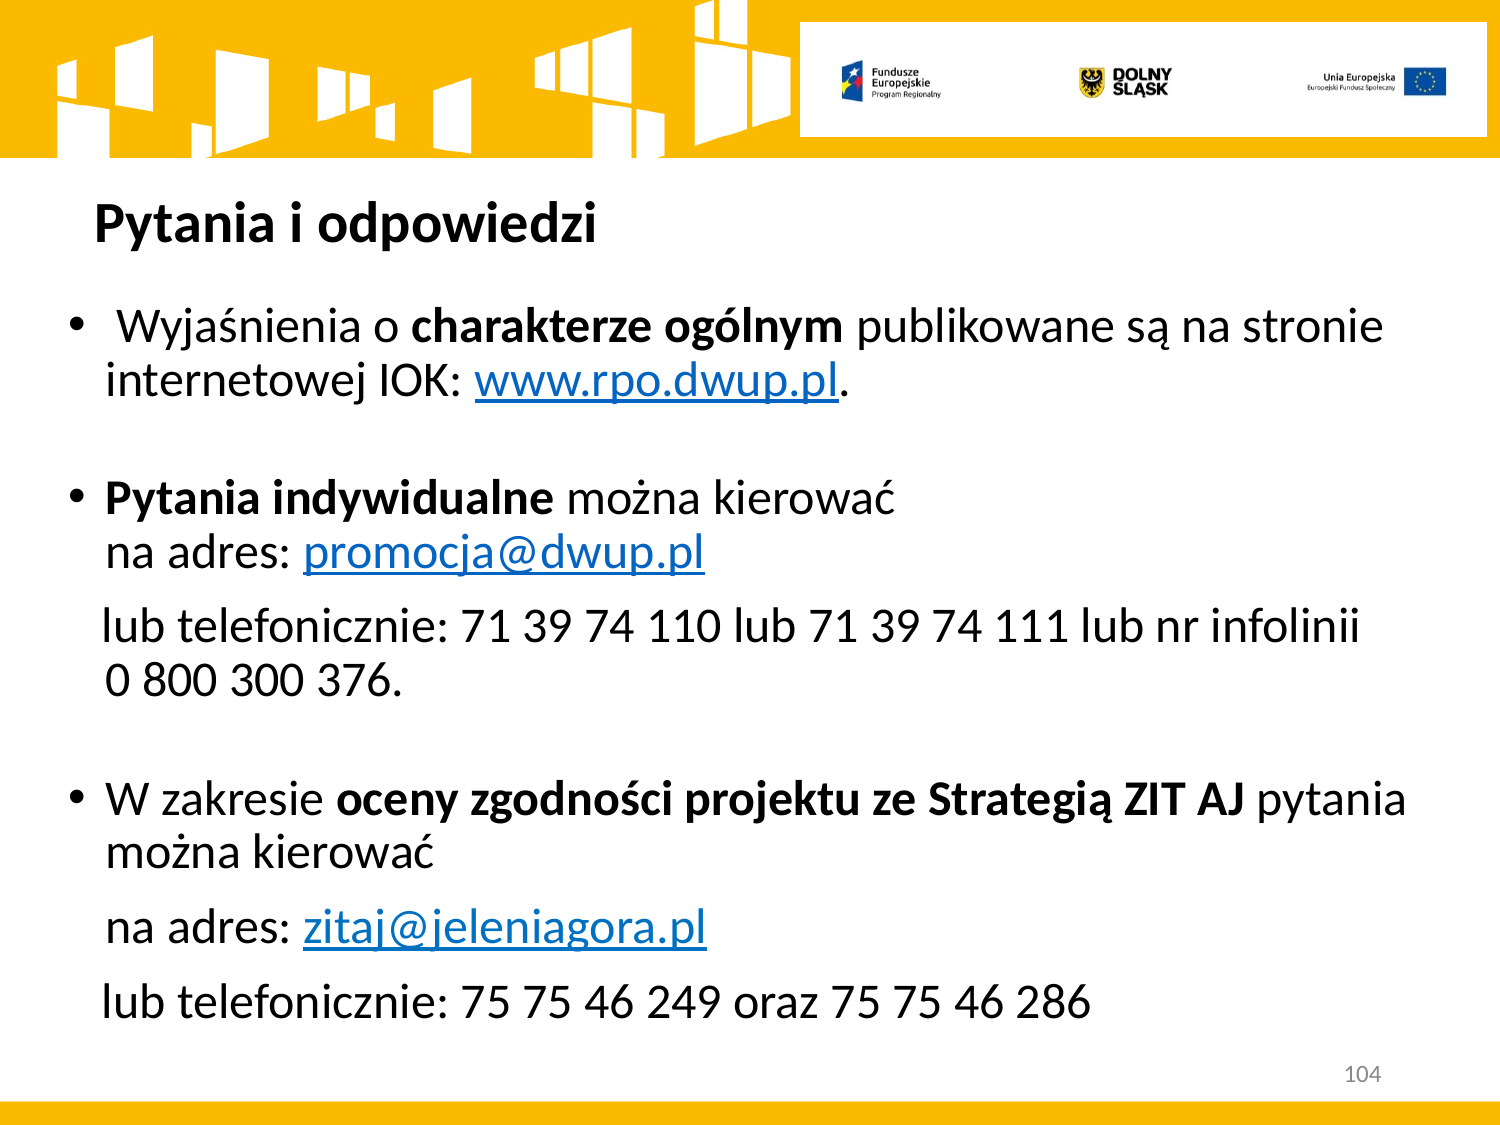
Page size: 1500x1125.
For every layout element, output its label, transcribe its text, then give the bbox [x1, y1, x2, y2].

slide_number 104 [1059, 1042, 1397, 1103]
picture [0, 0, 1500, 1125]
list Pytania i odpowiedzi Wyjaśnienia o charakterze ogólnym publikowane są na stronie internetowej IOK: www.rpo.dwup.pl. Pytania indywidualne można kierować na adres: promocja@dwup.pl lub telefonicznie: 71 39 74 110 lub 71 39 74 111 lub nr infolinii 0 800 300 376. W zakresie oceny zgodności projektu ze Strategią ZIT AJ pytania można kierować na adres: zitaj@jeleniagora.pl lub telefonicznie: 75 75 46 249 oraz 75 75 46 286 [53, 184, 1459, 1024]
